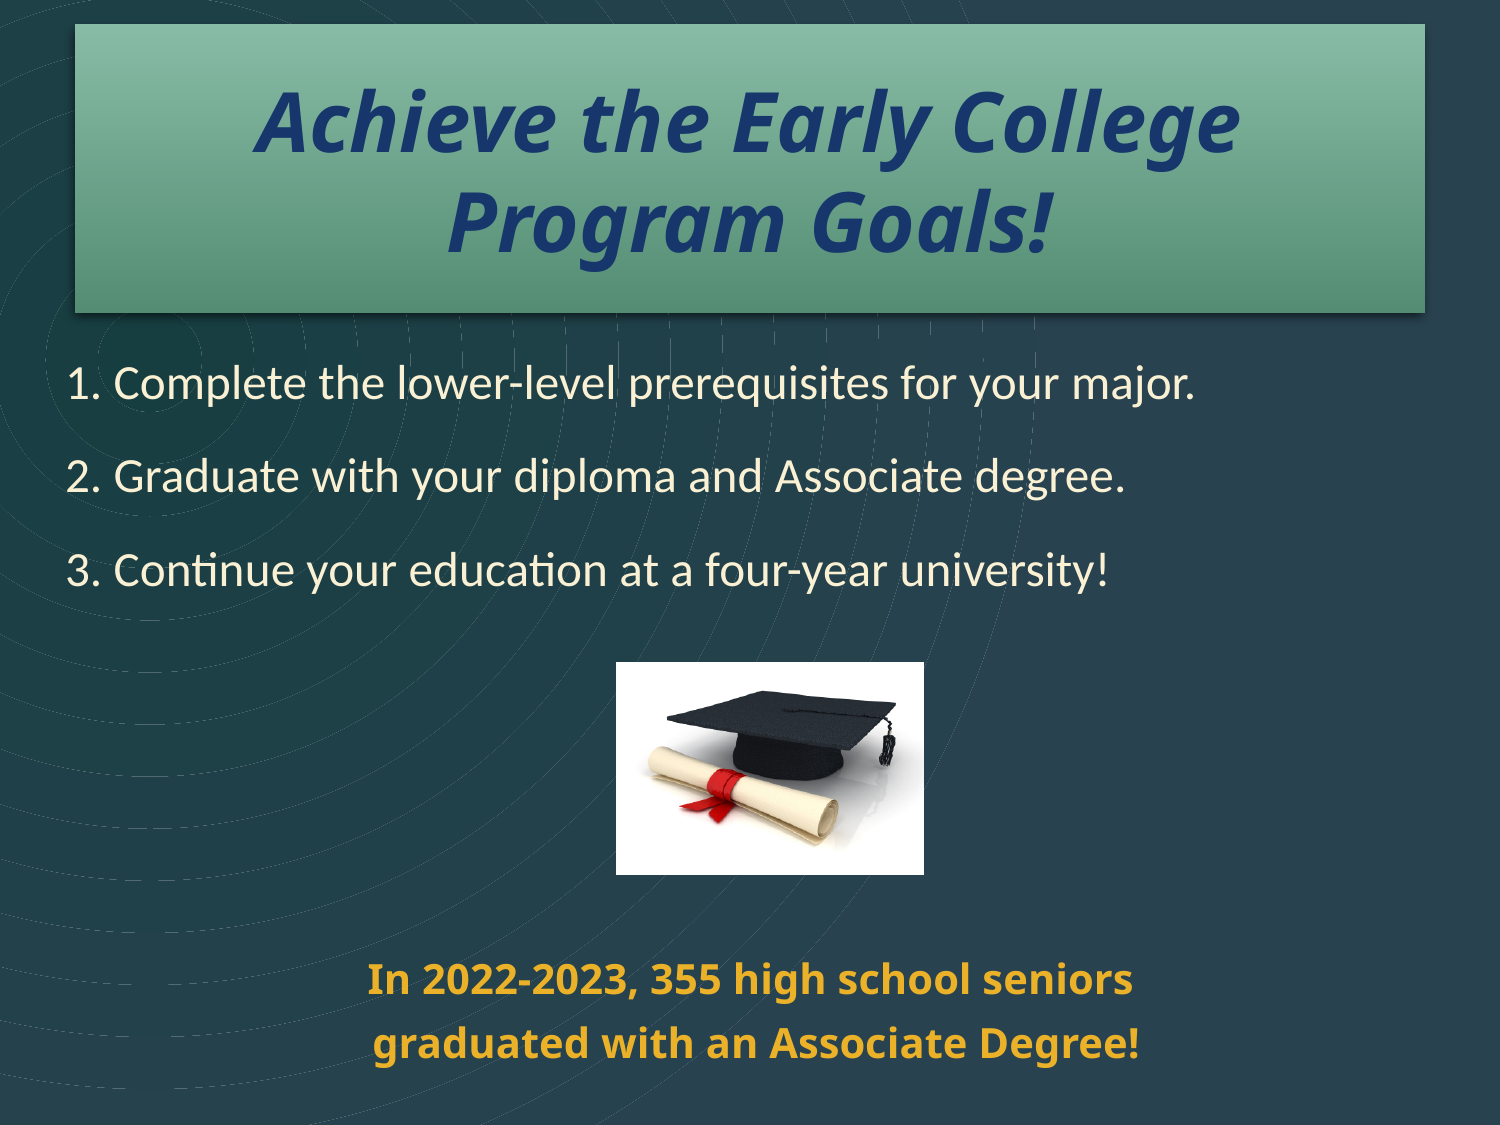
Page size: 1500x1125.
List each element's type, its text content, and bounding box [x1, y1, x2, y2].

list 1. Complete the lower-level prerequisites for your major. 2. Graduate with your diploma and Associate degree. 3. Continue your education at a four-year university! In 2022-2023, 355 high school seniors graduated with an Associate Degree! [50, 350, 1463, 1075]
picture [616, 662, 924, 875]
title Achieve the Early College Program Goals! [75, 24, 1425, 313]
